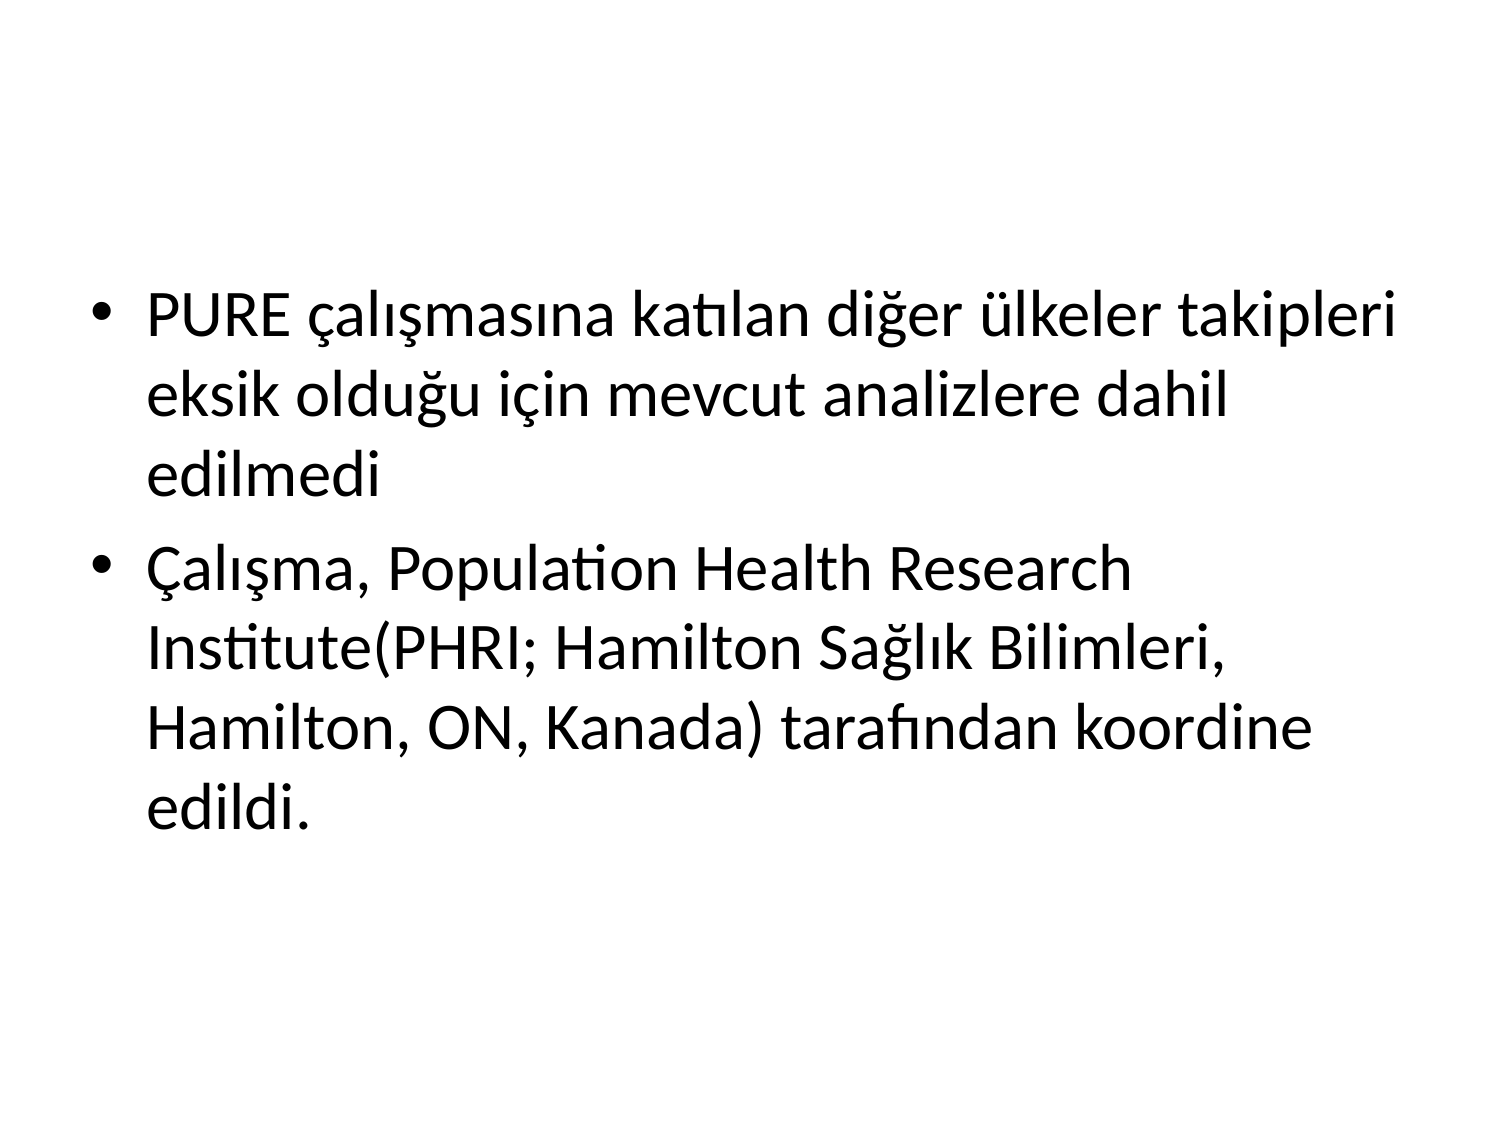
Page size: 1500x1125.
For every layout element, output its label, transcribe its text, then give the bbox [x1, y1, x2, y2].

list PURE çalışmasına katılan diğer ülkeler takipleri eksik olduğu için mevcut analizlere dahil edilmedi Çalışma, Population Health Research Institute(PHRI; Hamilton Sağlık Bilimleri, Hamilton, ON, Kanada) tarafından koordine edildi. [75, 262, 1425, 1005]
